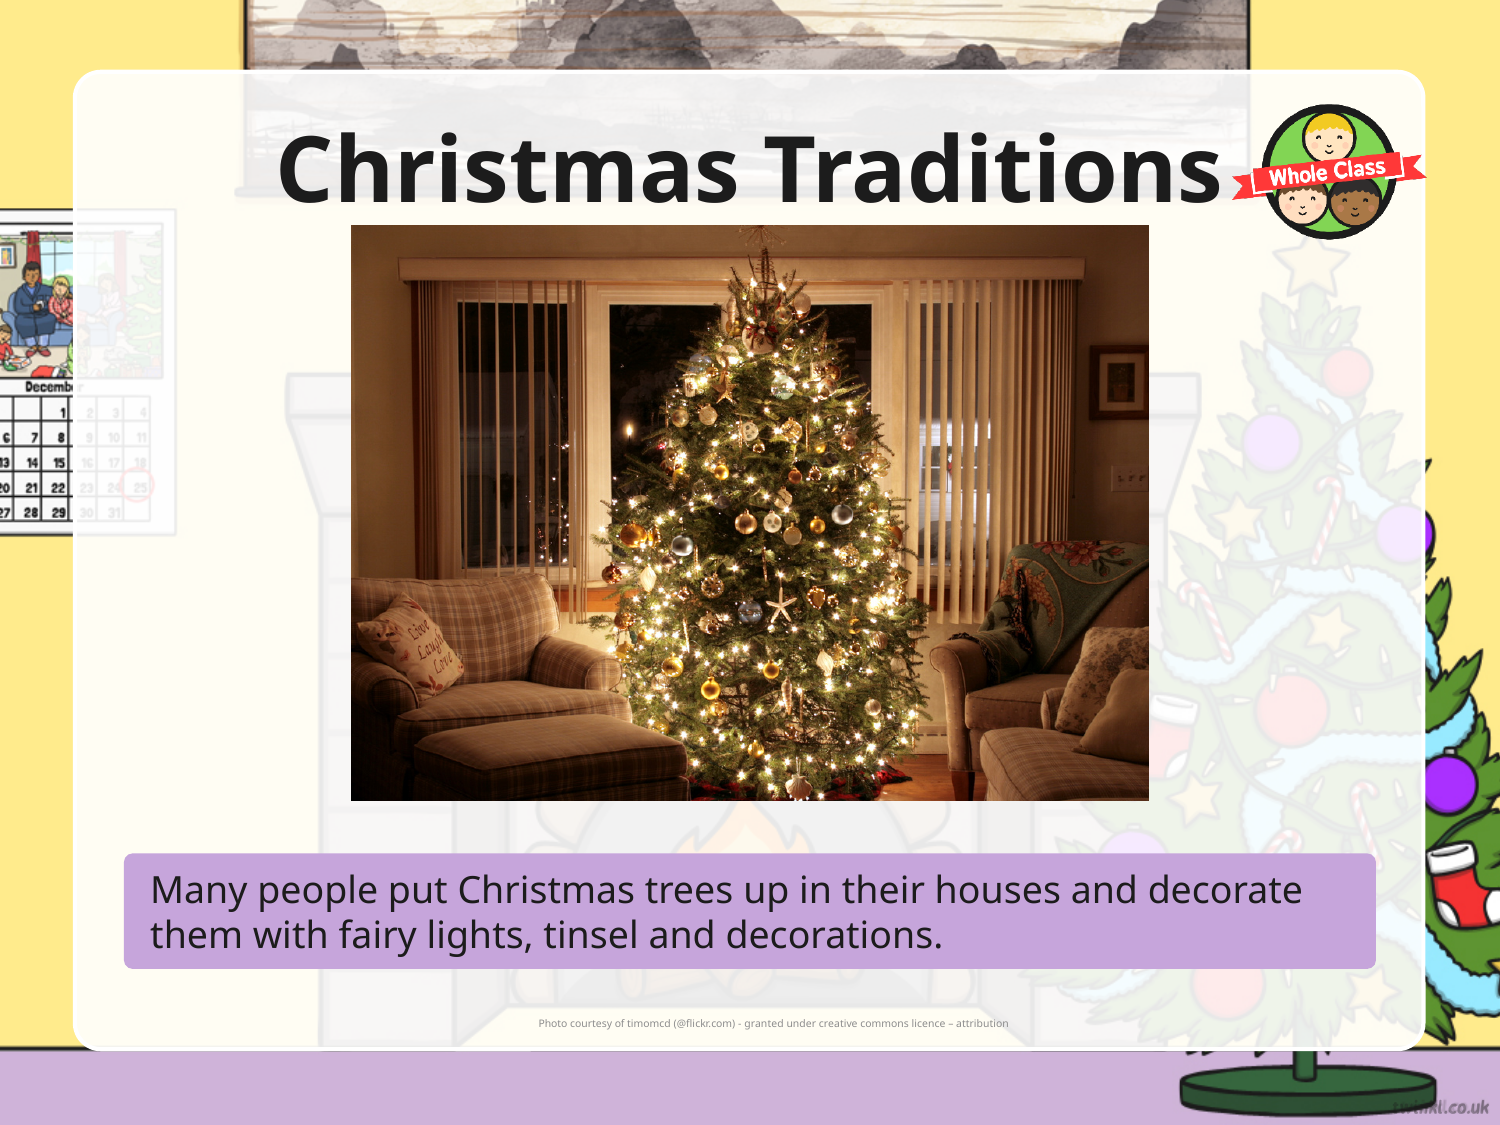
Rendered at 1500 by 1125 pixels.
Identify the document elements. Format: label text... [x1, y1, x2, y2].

text_box Photo courtesy of timomcd (@flickr.com) - granted under creative commons licence – attribution [481, 1014, 1067, 1031]
picture [0, 0, 1500, 1125]
text_box Christmas Traditions [260, 103, 1227, 229]
text_box Many people put Christmas trees up in their houses and decorate them with fairy lights, tinsel and decorations. [122, 852, 1378, 971]
